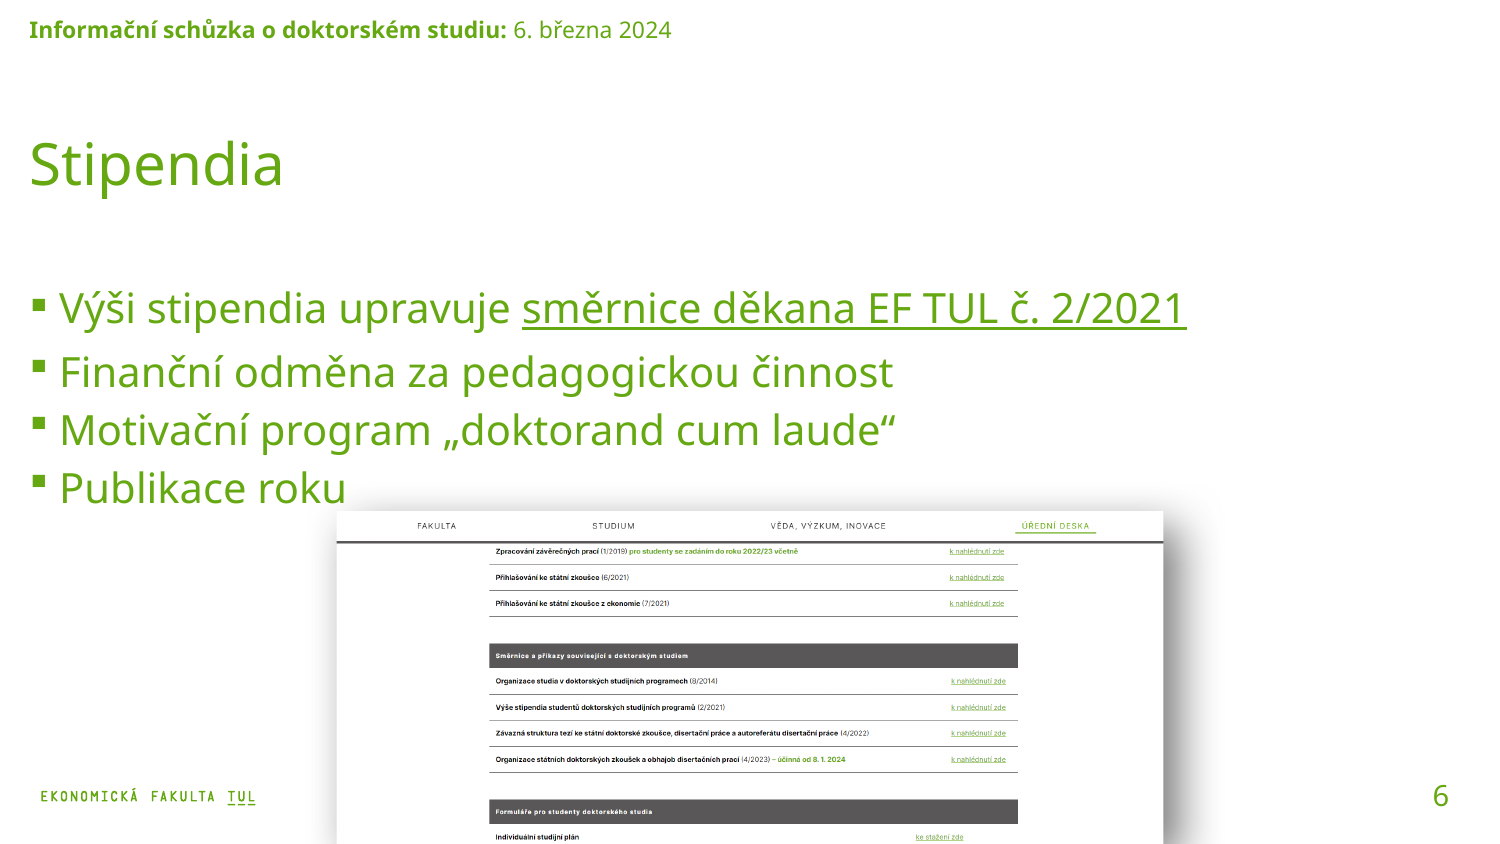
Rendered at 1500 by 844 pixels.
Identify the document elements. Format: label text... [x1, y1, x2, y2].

title Stipendia [0, 118, 1500, 207]
list Výši stipendia upravuje směrnice děkana EF TUL č. 2/2021 Finanční odměna za pedagogickou činnost Motivační program „doktorand cum laude“ Publikace roku [0, 265, 1500, 727]
slide_number 6 [1402, 769, 1480, 825]
picture [336, 511, 1164, 844]
